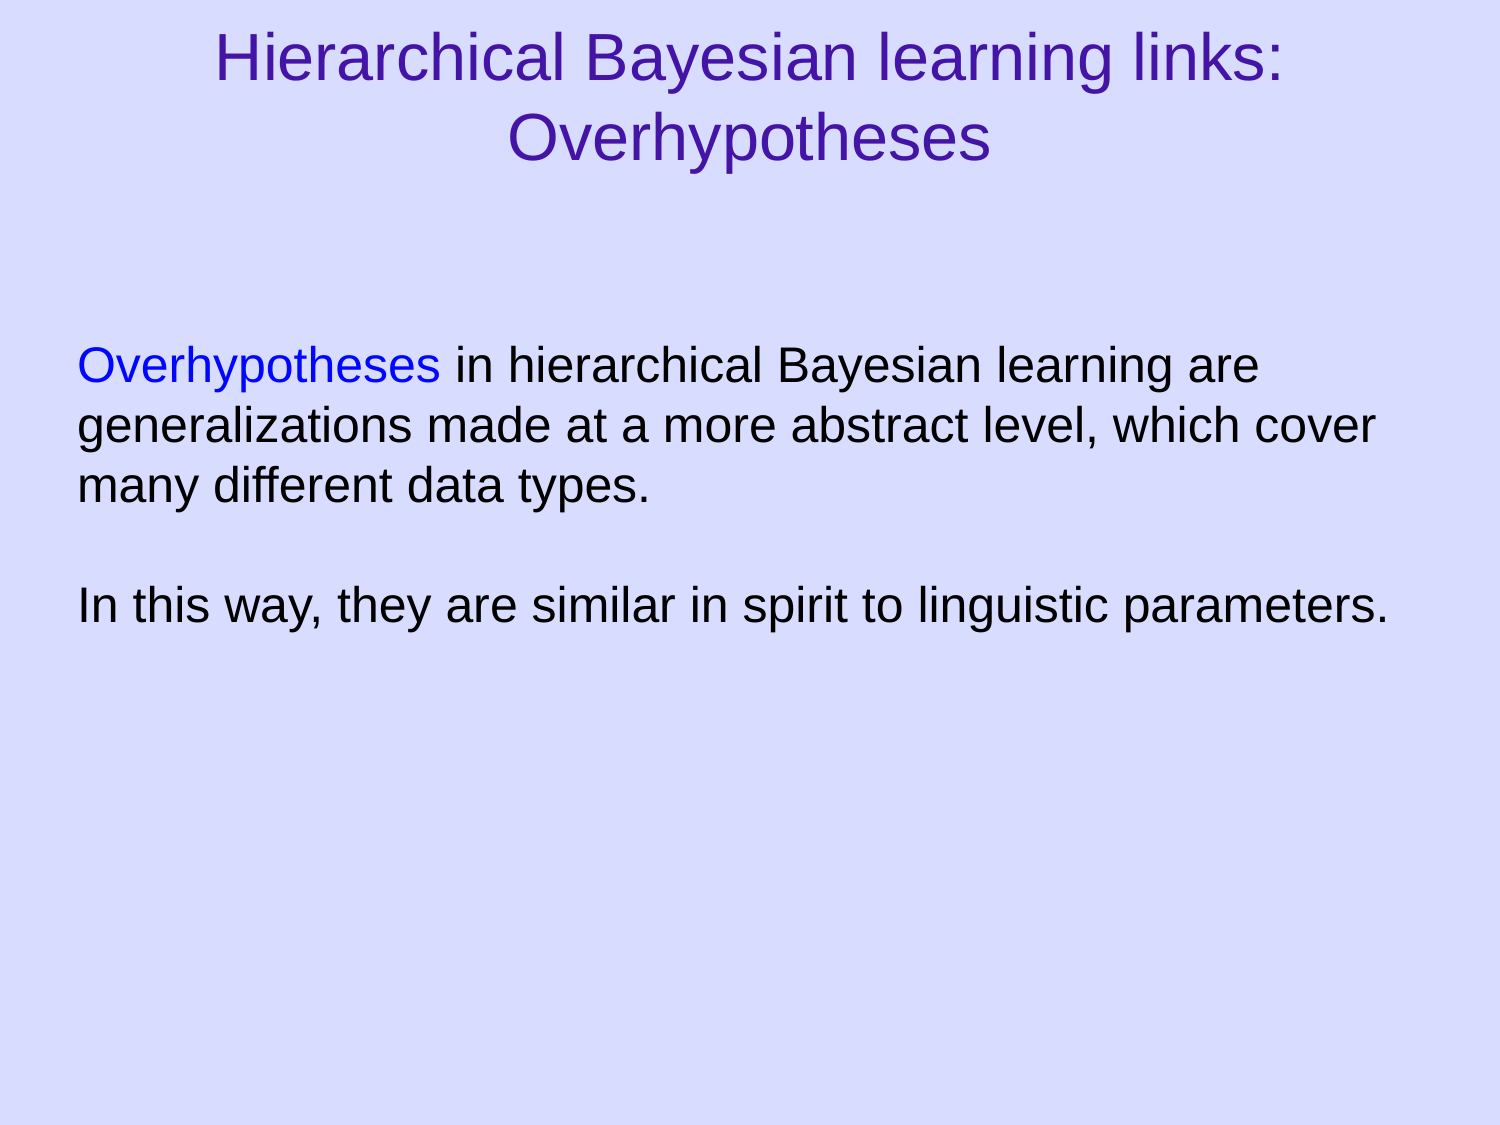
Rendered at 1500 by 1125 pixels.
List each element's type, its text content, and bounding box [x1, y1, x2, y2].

title Hierarchical Bayesian learning links: Overhypotheses [112, 0, 1388, 188]
text_box Overhypotheses in hierarchical Bayesian learning are generalizations made at a more abstract level, which cover many different data types. In this way, they are similar in spirit to linguistic parameters. [62, 324, 1428, 640]
